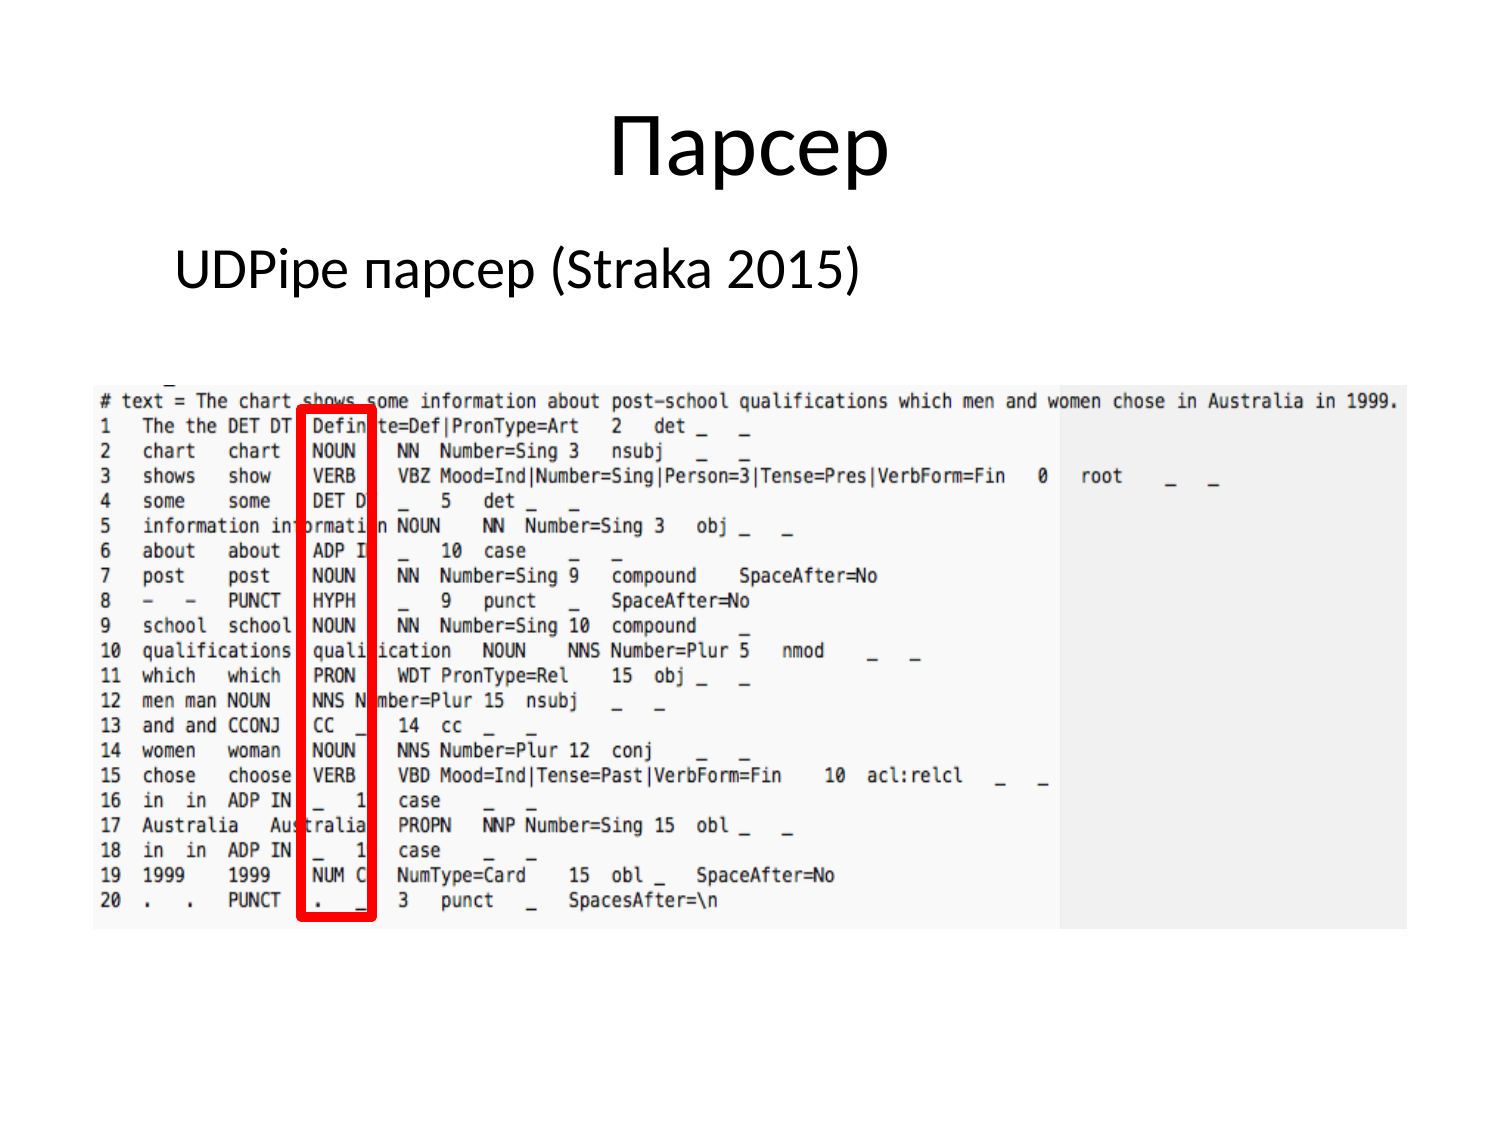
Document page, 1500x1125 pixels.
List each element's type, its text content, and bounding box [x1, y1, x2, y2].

title Парсер [75, 45, 1425, 233]
picture [93, 385, 1407, 929]
text_box UDPipe парсер (Straka 2015) [159, 223, 1010, 308]
